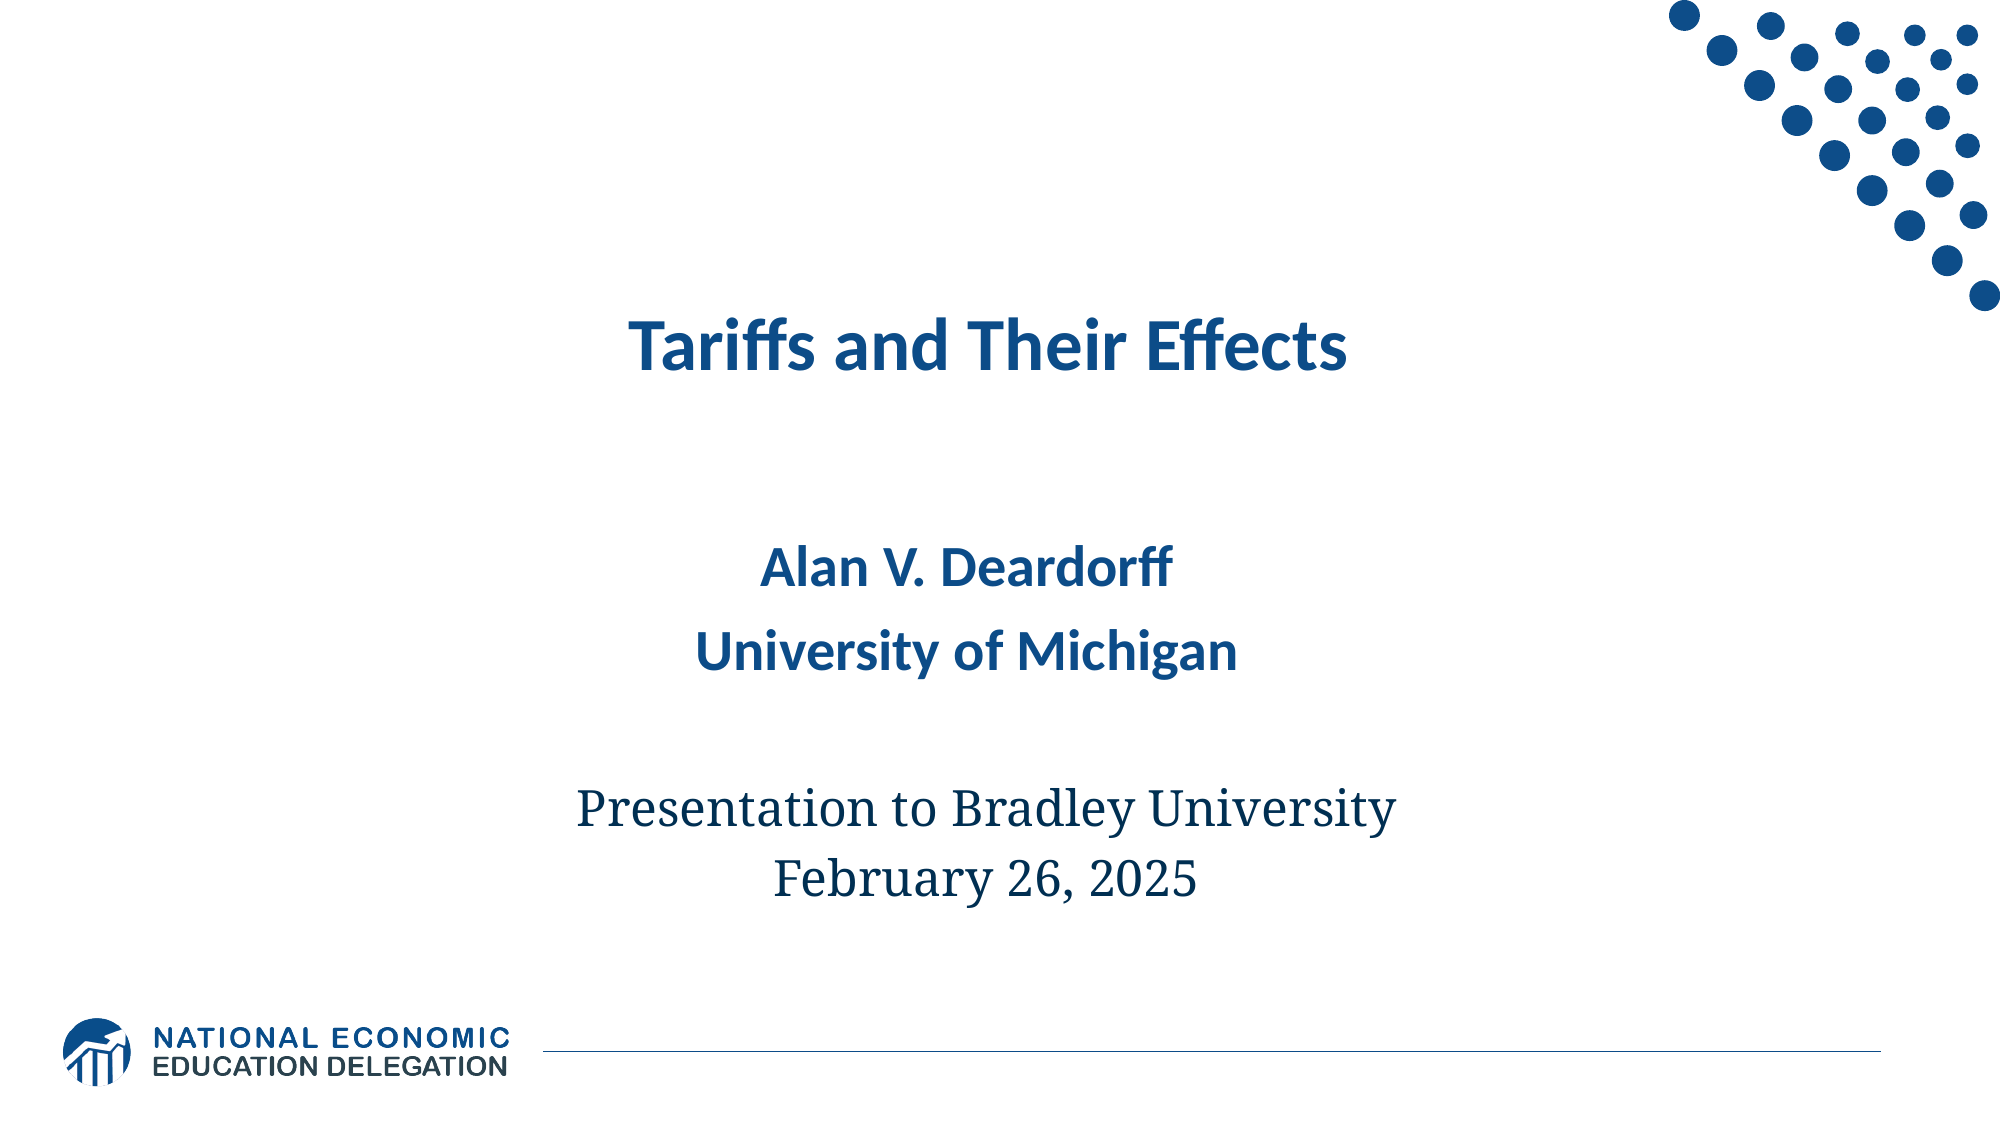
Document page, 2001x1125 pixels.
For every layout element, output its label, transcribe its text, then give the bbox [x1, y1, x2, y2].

text_box Presentation to Bradley University February 26, 2025 [203, 769, 1770, 915]
subtitle Alan V. Deardorff University of Michigan [233, 528, 1701, 700]
title Tariffs and Their Effects [150, 106, 1828, 394]
picture [55, 1013, 520, 1091]
